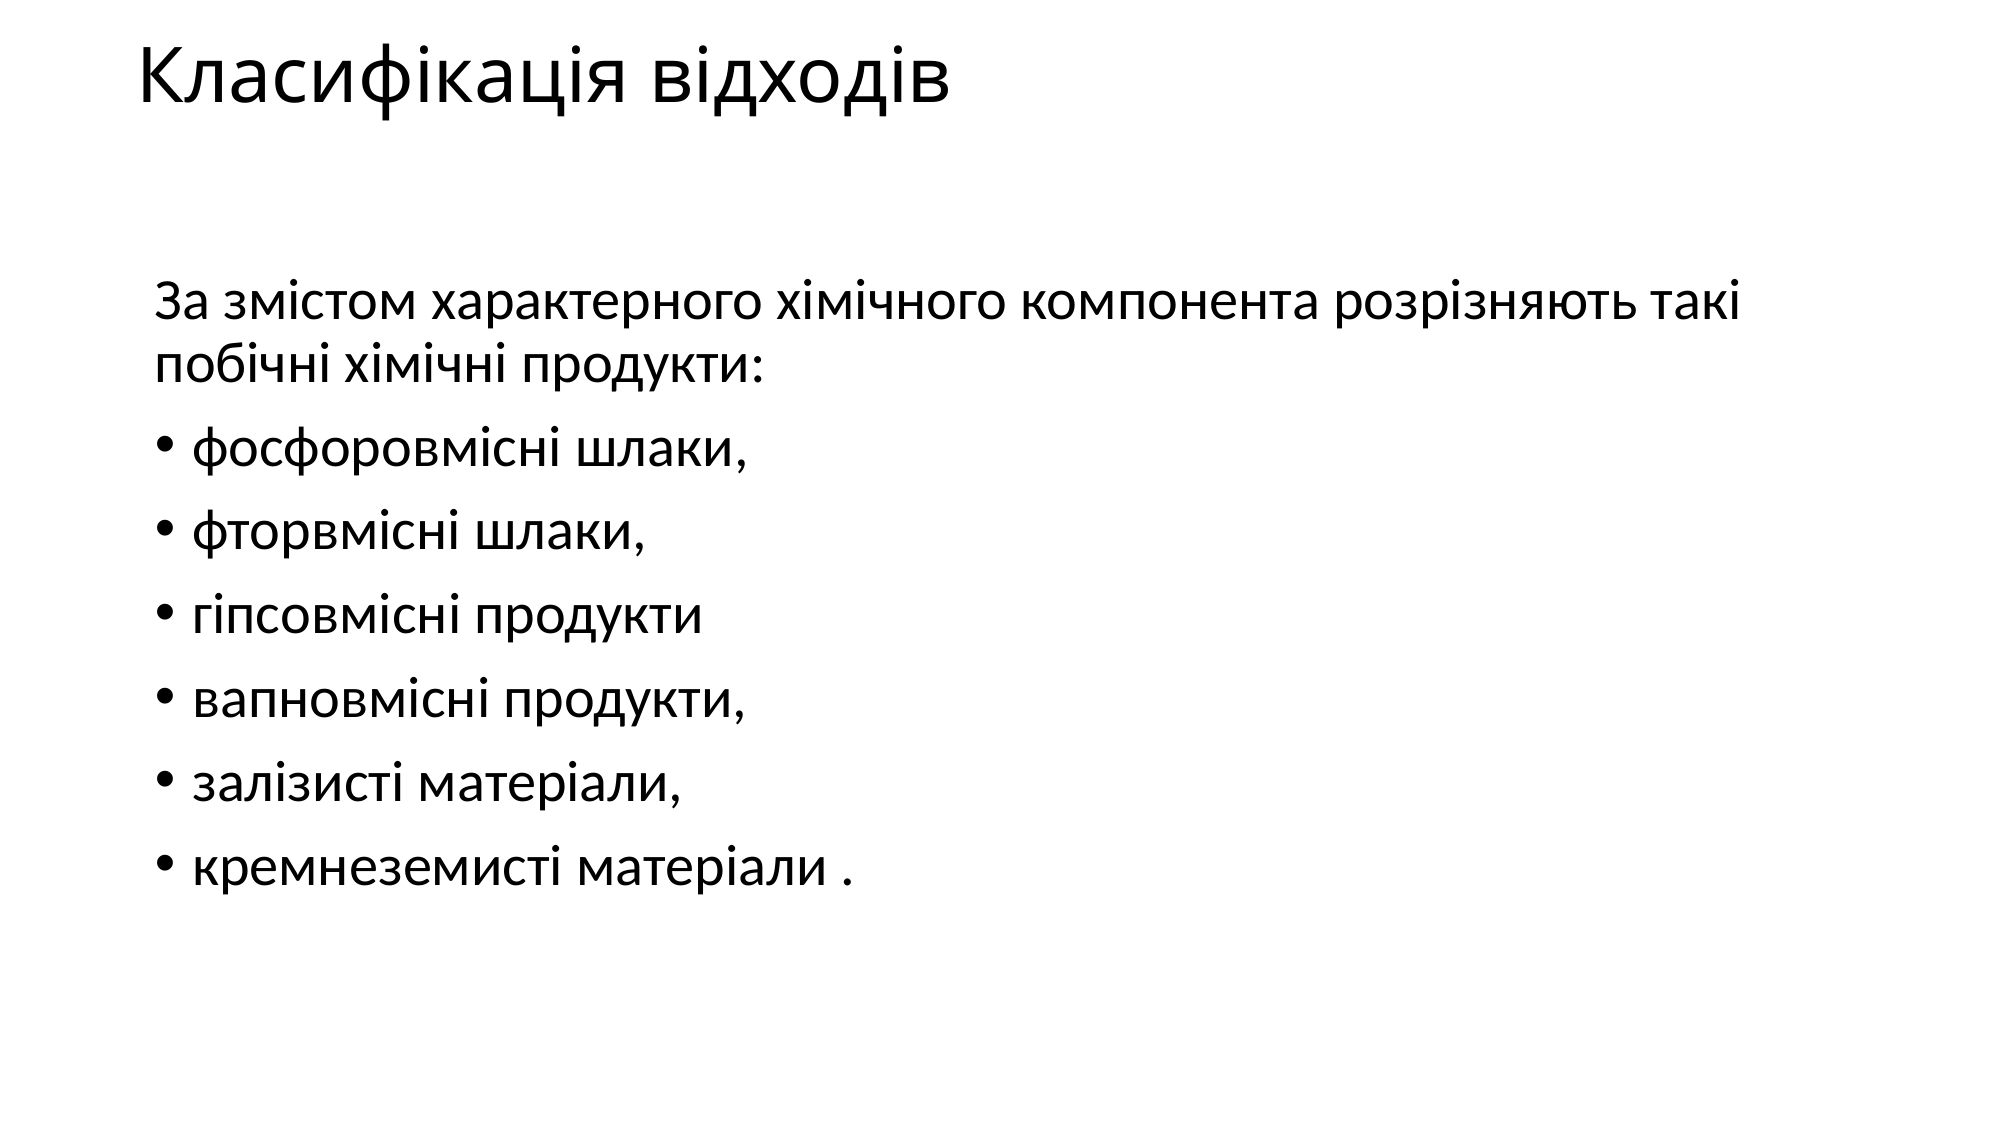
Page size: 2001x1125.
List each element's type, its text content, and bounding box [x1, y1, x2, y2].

title Класифікація відходів [121, 28, 1847, 128]
list За змістом характерного хімічного компонента розрізняють такі побічні хімічні продукти: фосфоровмісні шлаки, фторвмісні шлаки, гіпсовмісні продукти вапновмісні продукти, залізисті матеріали, кремнеземисті матеріали . [139, 261, 1865, 976]
